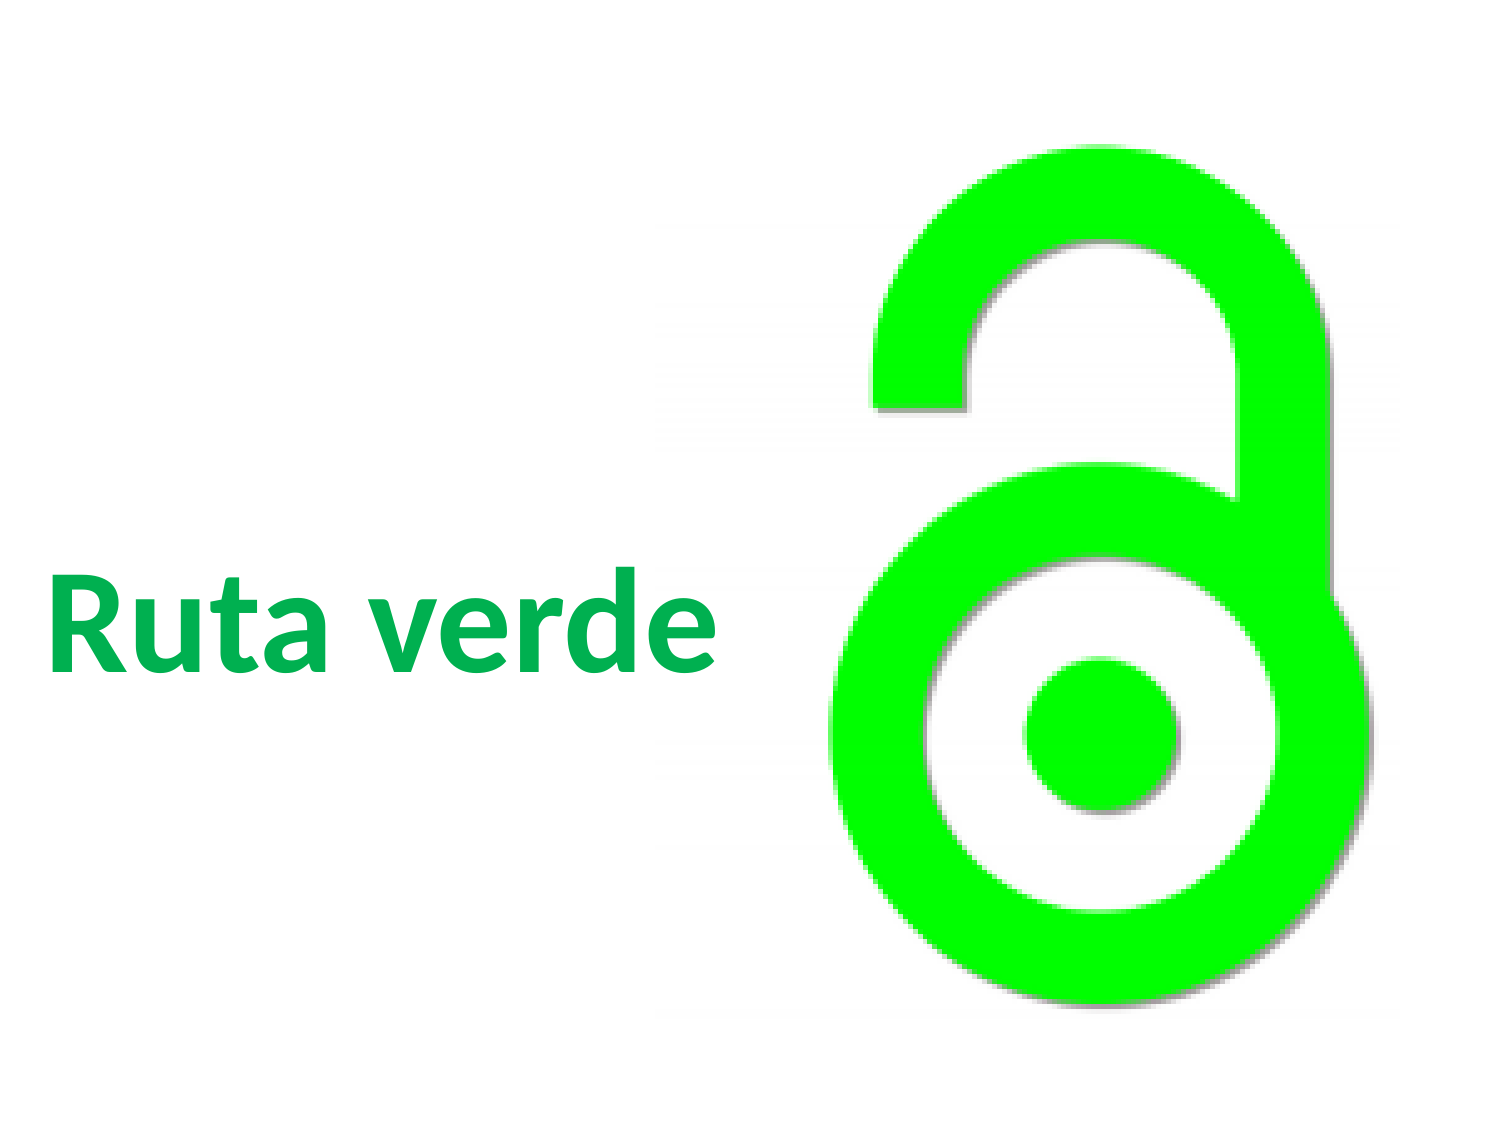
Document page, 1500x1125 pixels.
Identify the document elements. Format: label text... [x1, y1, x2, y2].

picture [655, 139, 1400, 1019]
text_box Ruta verde [29, 515, 650, 710]
